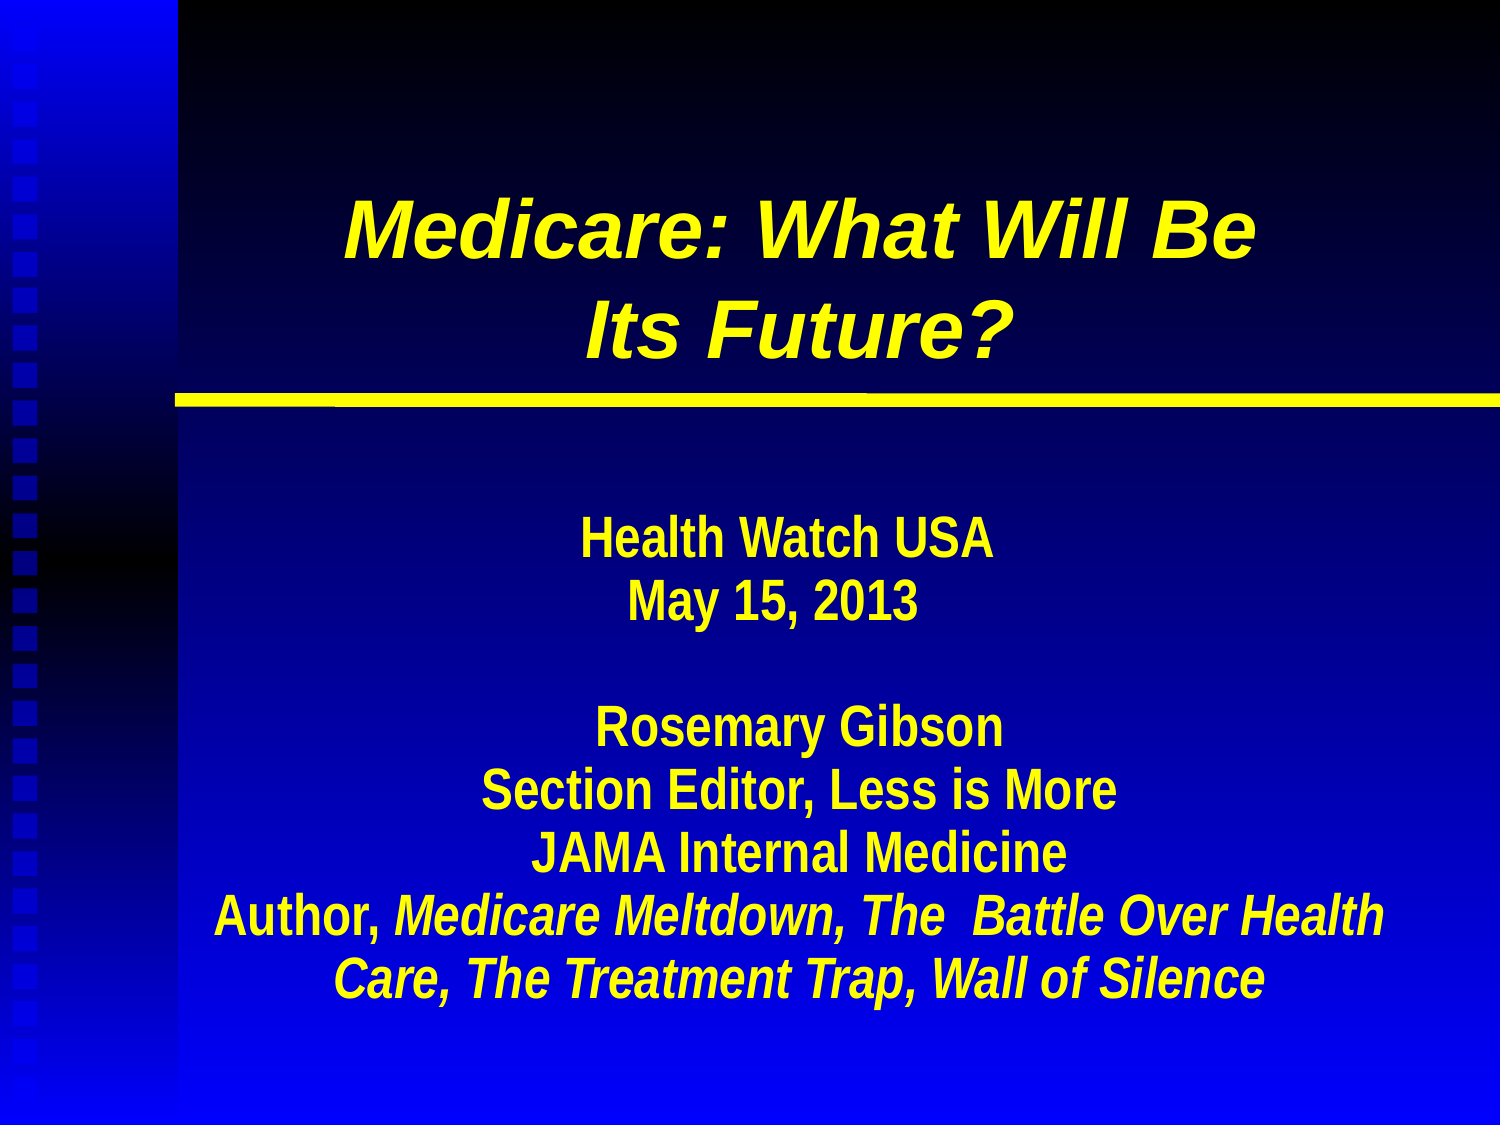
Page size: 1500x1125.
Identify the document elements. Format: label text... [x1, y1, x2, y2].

subtitle Health Watch USA May 15, 2013 Rosemary Gibson Section Editor, Less is More JAMA Internal Medicine Author, Medicare Meltdown, The Battle Over Health Care, The Treatment Trap, Wall of Silence [149, 499, 1451, 1038]
title Medicare: What Will Be Its Future? [162, 174, 1463, 375]
